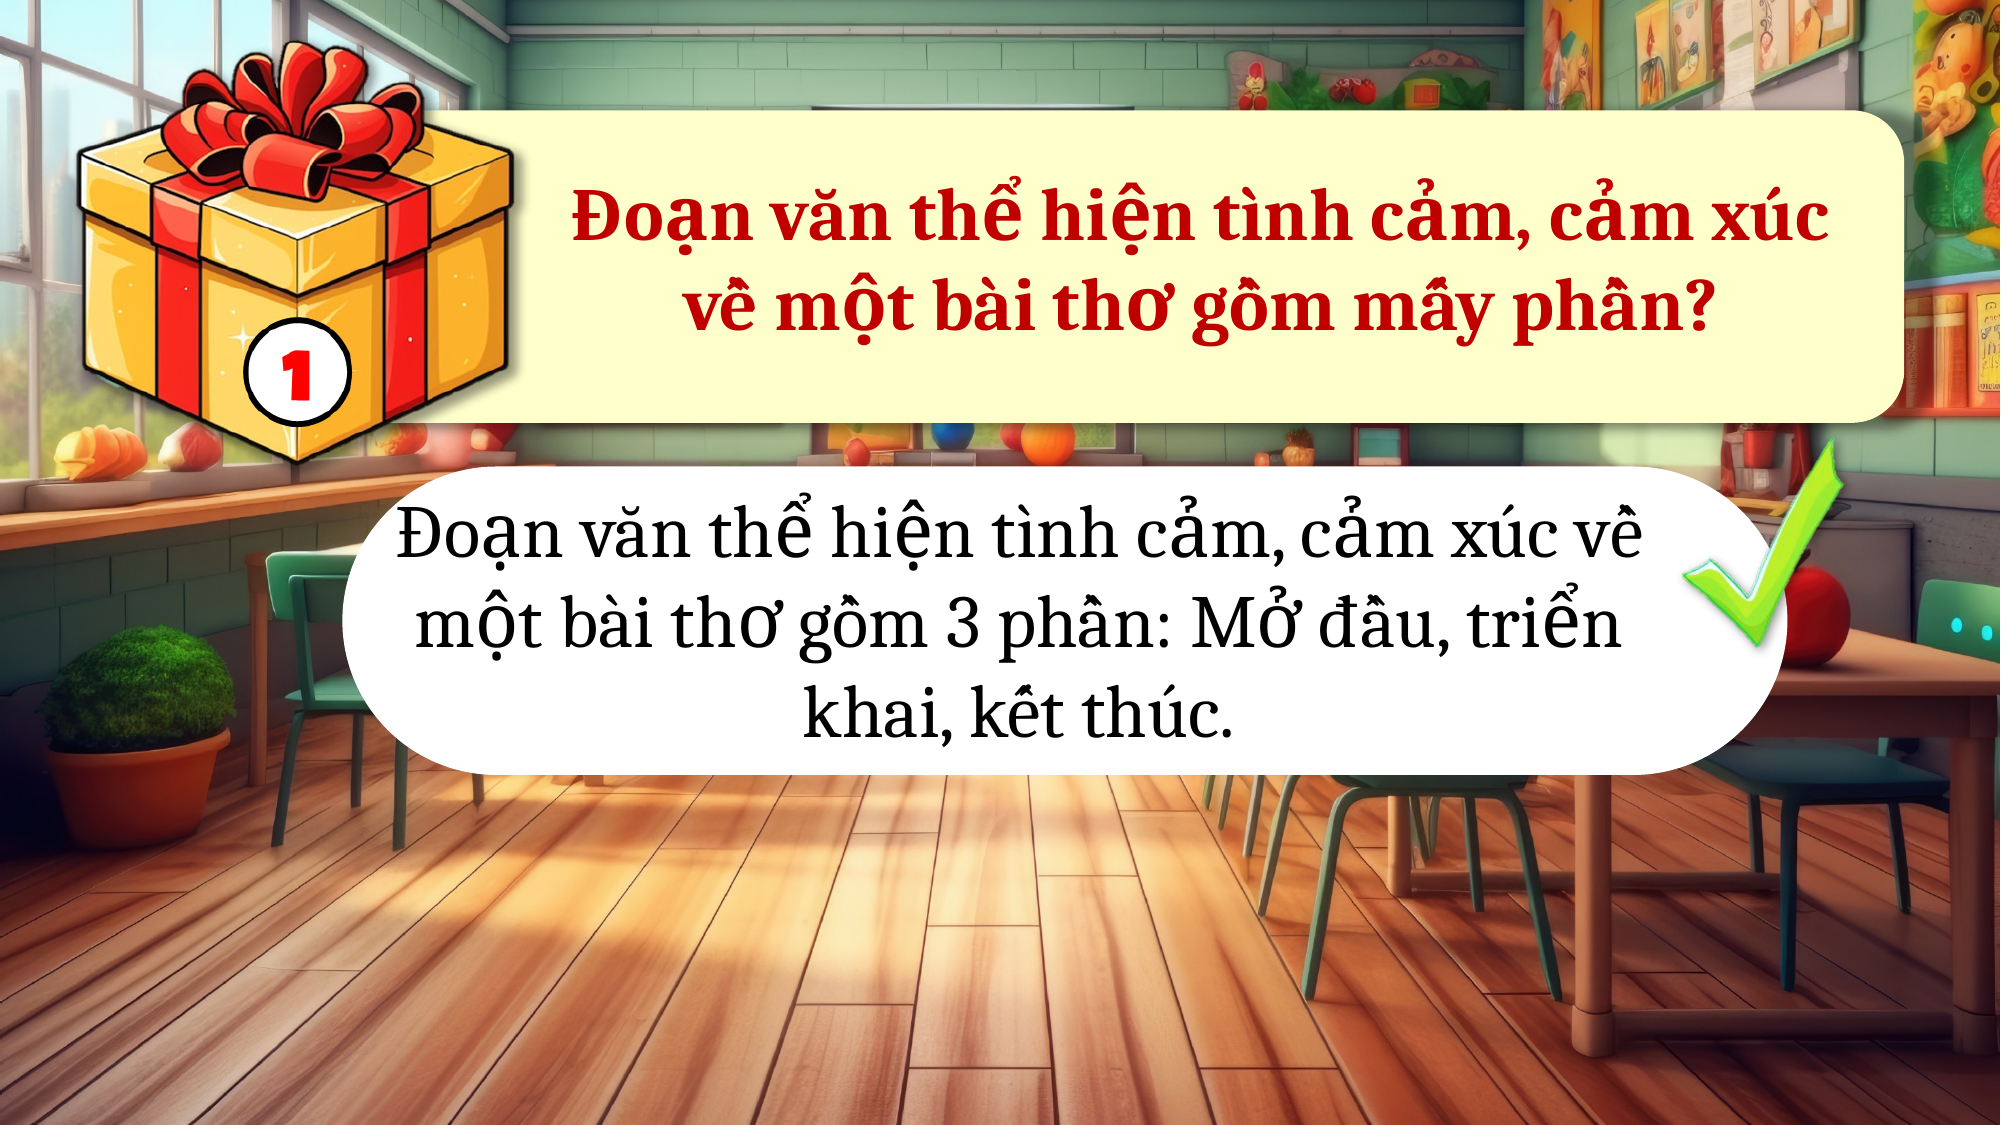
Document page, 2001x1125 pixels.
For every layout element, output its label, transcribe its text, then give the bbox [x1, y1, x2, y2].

text_box [655, 109, 1906, 424]
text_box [342, 466, 1788, 775]
text_box Đoạn văn thể hiện tình cảm, cảm xúc về một bài thơ gồm mấy phần? [637, 158, 1850, 353]
picture [0, 0, 2000, 1125]
